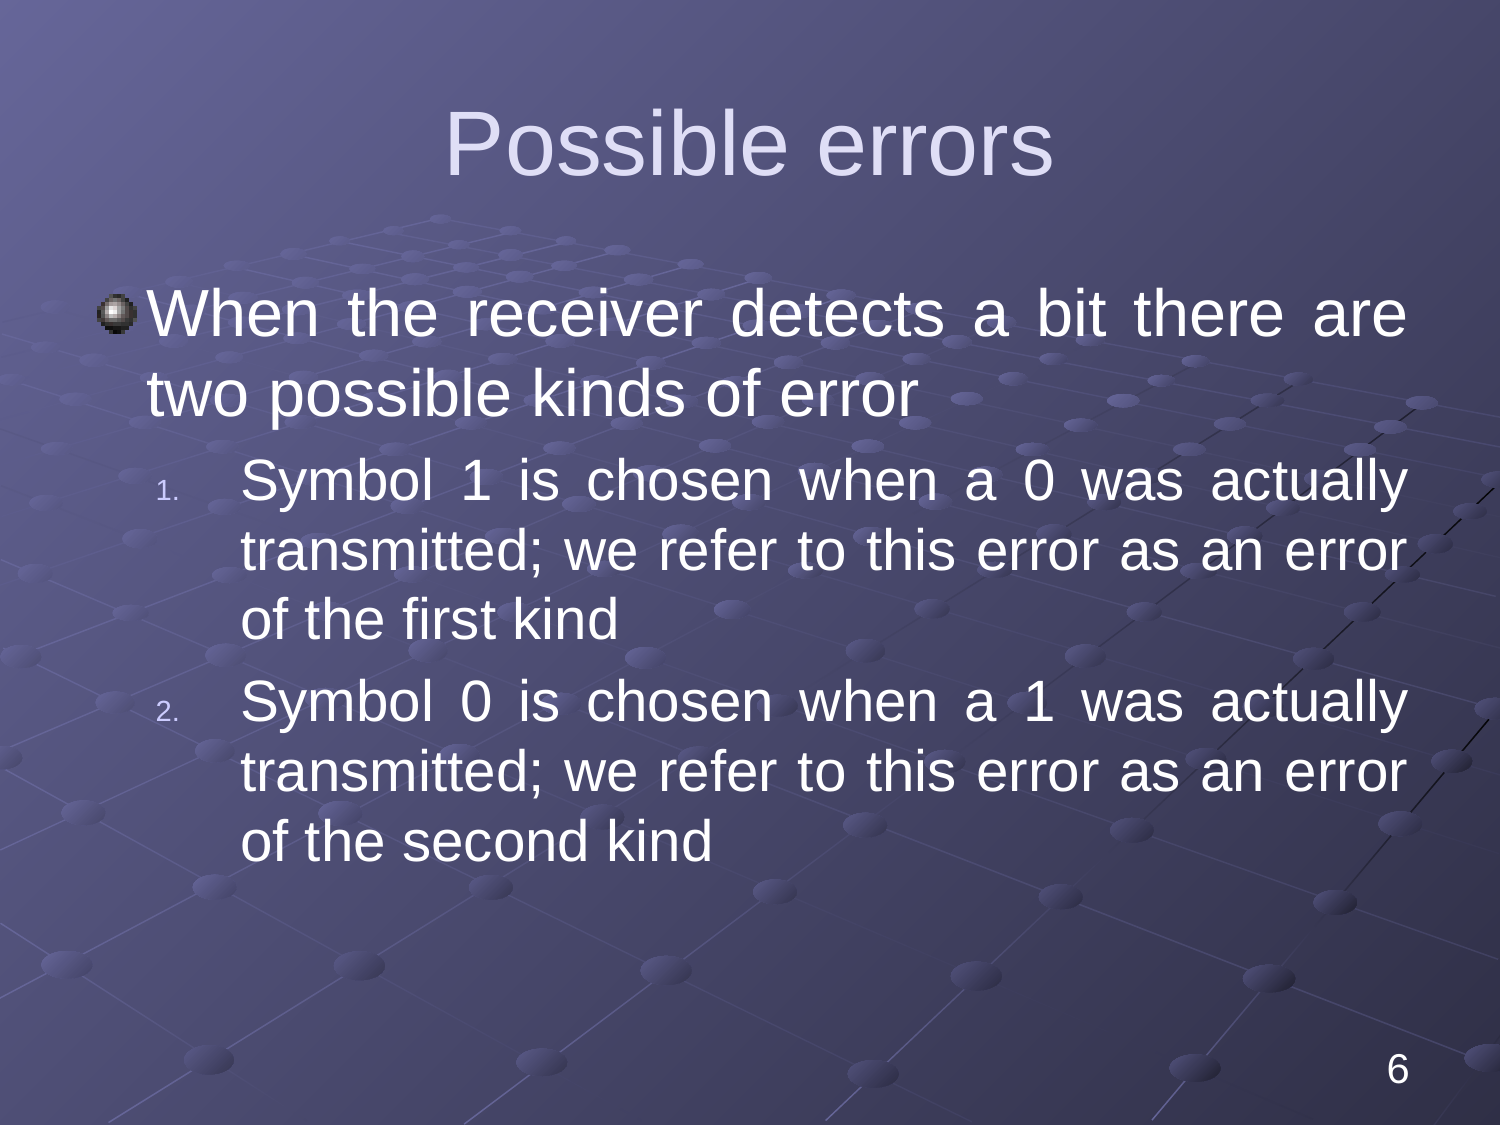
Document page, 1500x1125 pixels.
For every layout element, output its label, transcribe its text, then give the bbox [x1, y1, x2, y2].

title Possible errors [75, 45, 1425, 233]
slide_number 6 [1074, 1024, 1425, 1100]
picture [90, 286, 137, 334]
list When the receiver detects a bit there are two possible kinds of error Symbol 1 is chosen when a 0 was actually transmitted; we refer to this error as an error of the first kind Symbol 0 is chosen when a 1 was actually transmitted; we refer to this error as an error of the second kind [75, 262, 1425, 1007]
